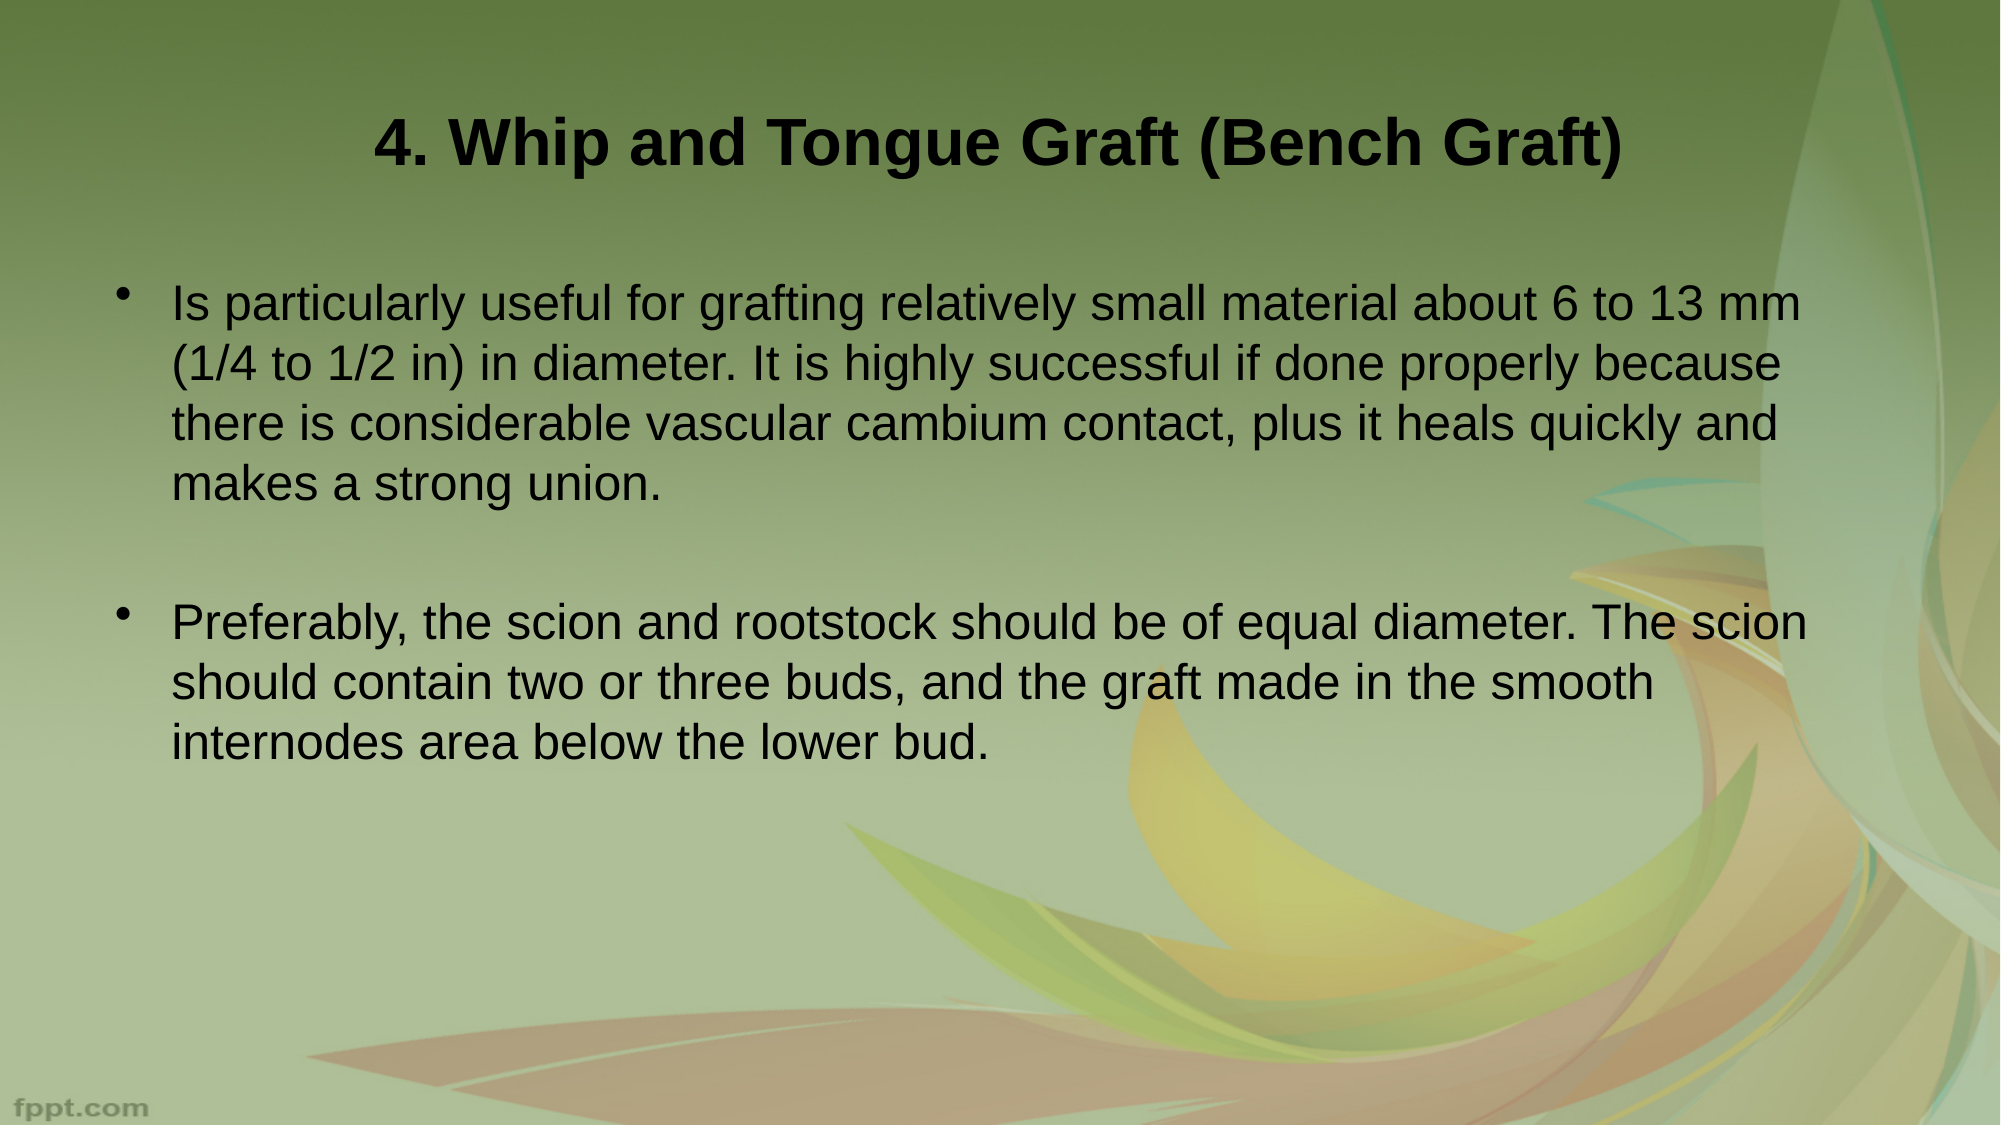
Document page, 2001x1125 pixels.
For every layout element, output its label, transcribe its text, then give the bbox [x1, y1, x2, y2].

title 4. Whip and Tongue Graft (Bench Graft) [99, 45, 1900, 233]
list Is particularly useful for grafting relatively small material about 6 to 13 mm (1/4 to 1/2 in) in diameter. It is highly successful if done properly because there is considerable vascular cambium contact, plus it heals quickly and makes a strong union. Preferably, the scion and rootstock should be of equal diameter. The scion should contain two or three buds, and the graft made in the smooth internodes area below the lower bud. [99, 262, 1900, 1005]
picture [0, 0, 2001, 1125]
